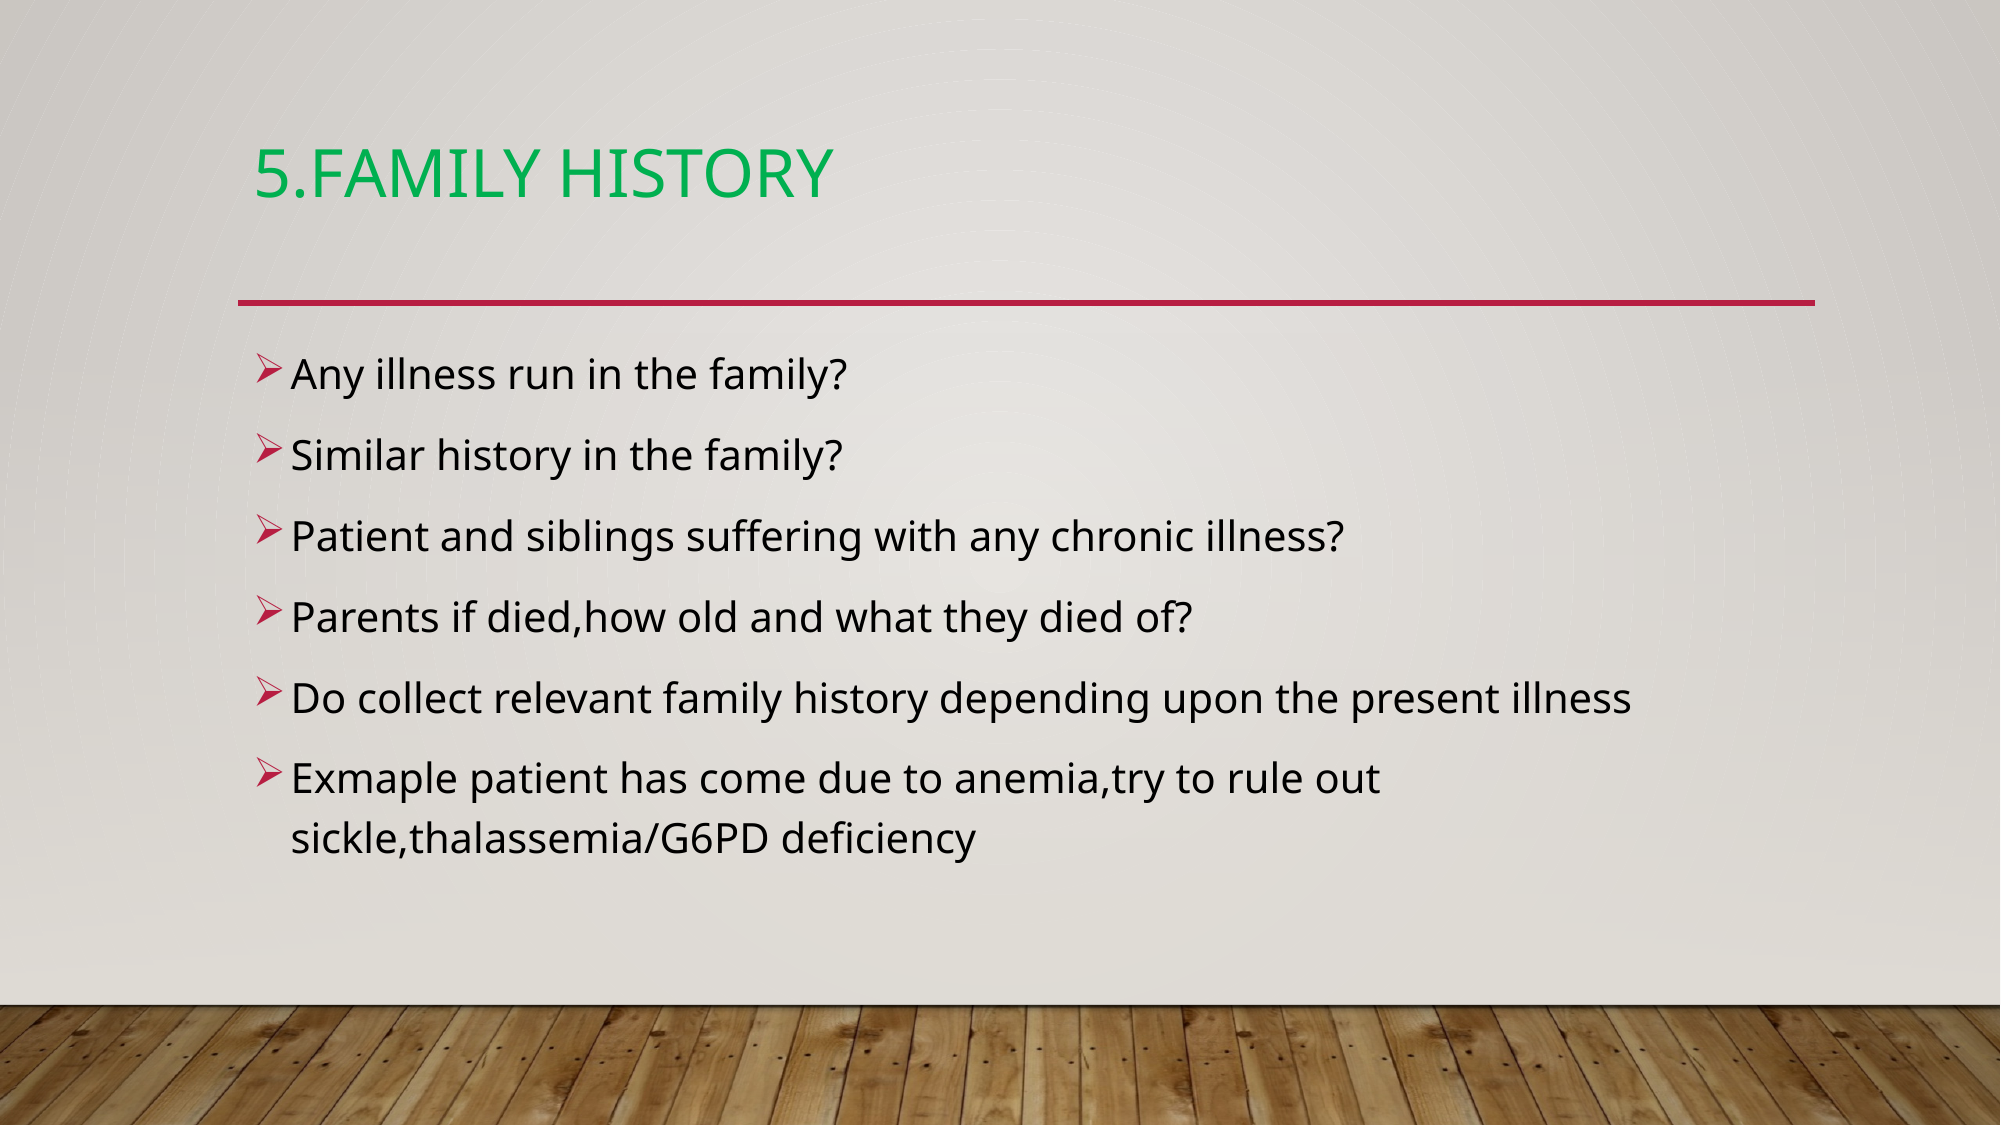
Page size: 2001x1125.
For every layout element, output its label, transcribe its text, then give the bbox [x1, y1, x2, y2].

title 5.Family history [238, 131, 1814, 305]
list Any illness run in the family? Similar history in the family? Patient and siblings suffering with any chronic illness? Parents if died,how old and what they died of? Do collect relevant family history depending upon the present illness Exmaple patient has come due to anemia,try to rule out sickle,thalassemia/G6PD deficiency [238, 330, 1814, 897]
picture [0, 1005, 2000, 1125]
